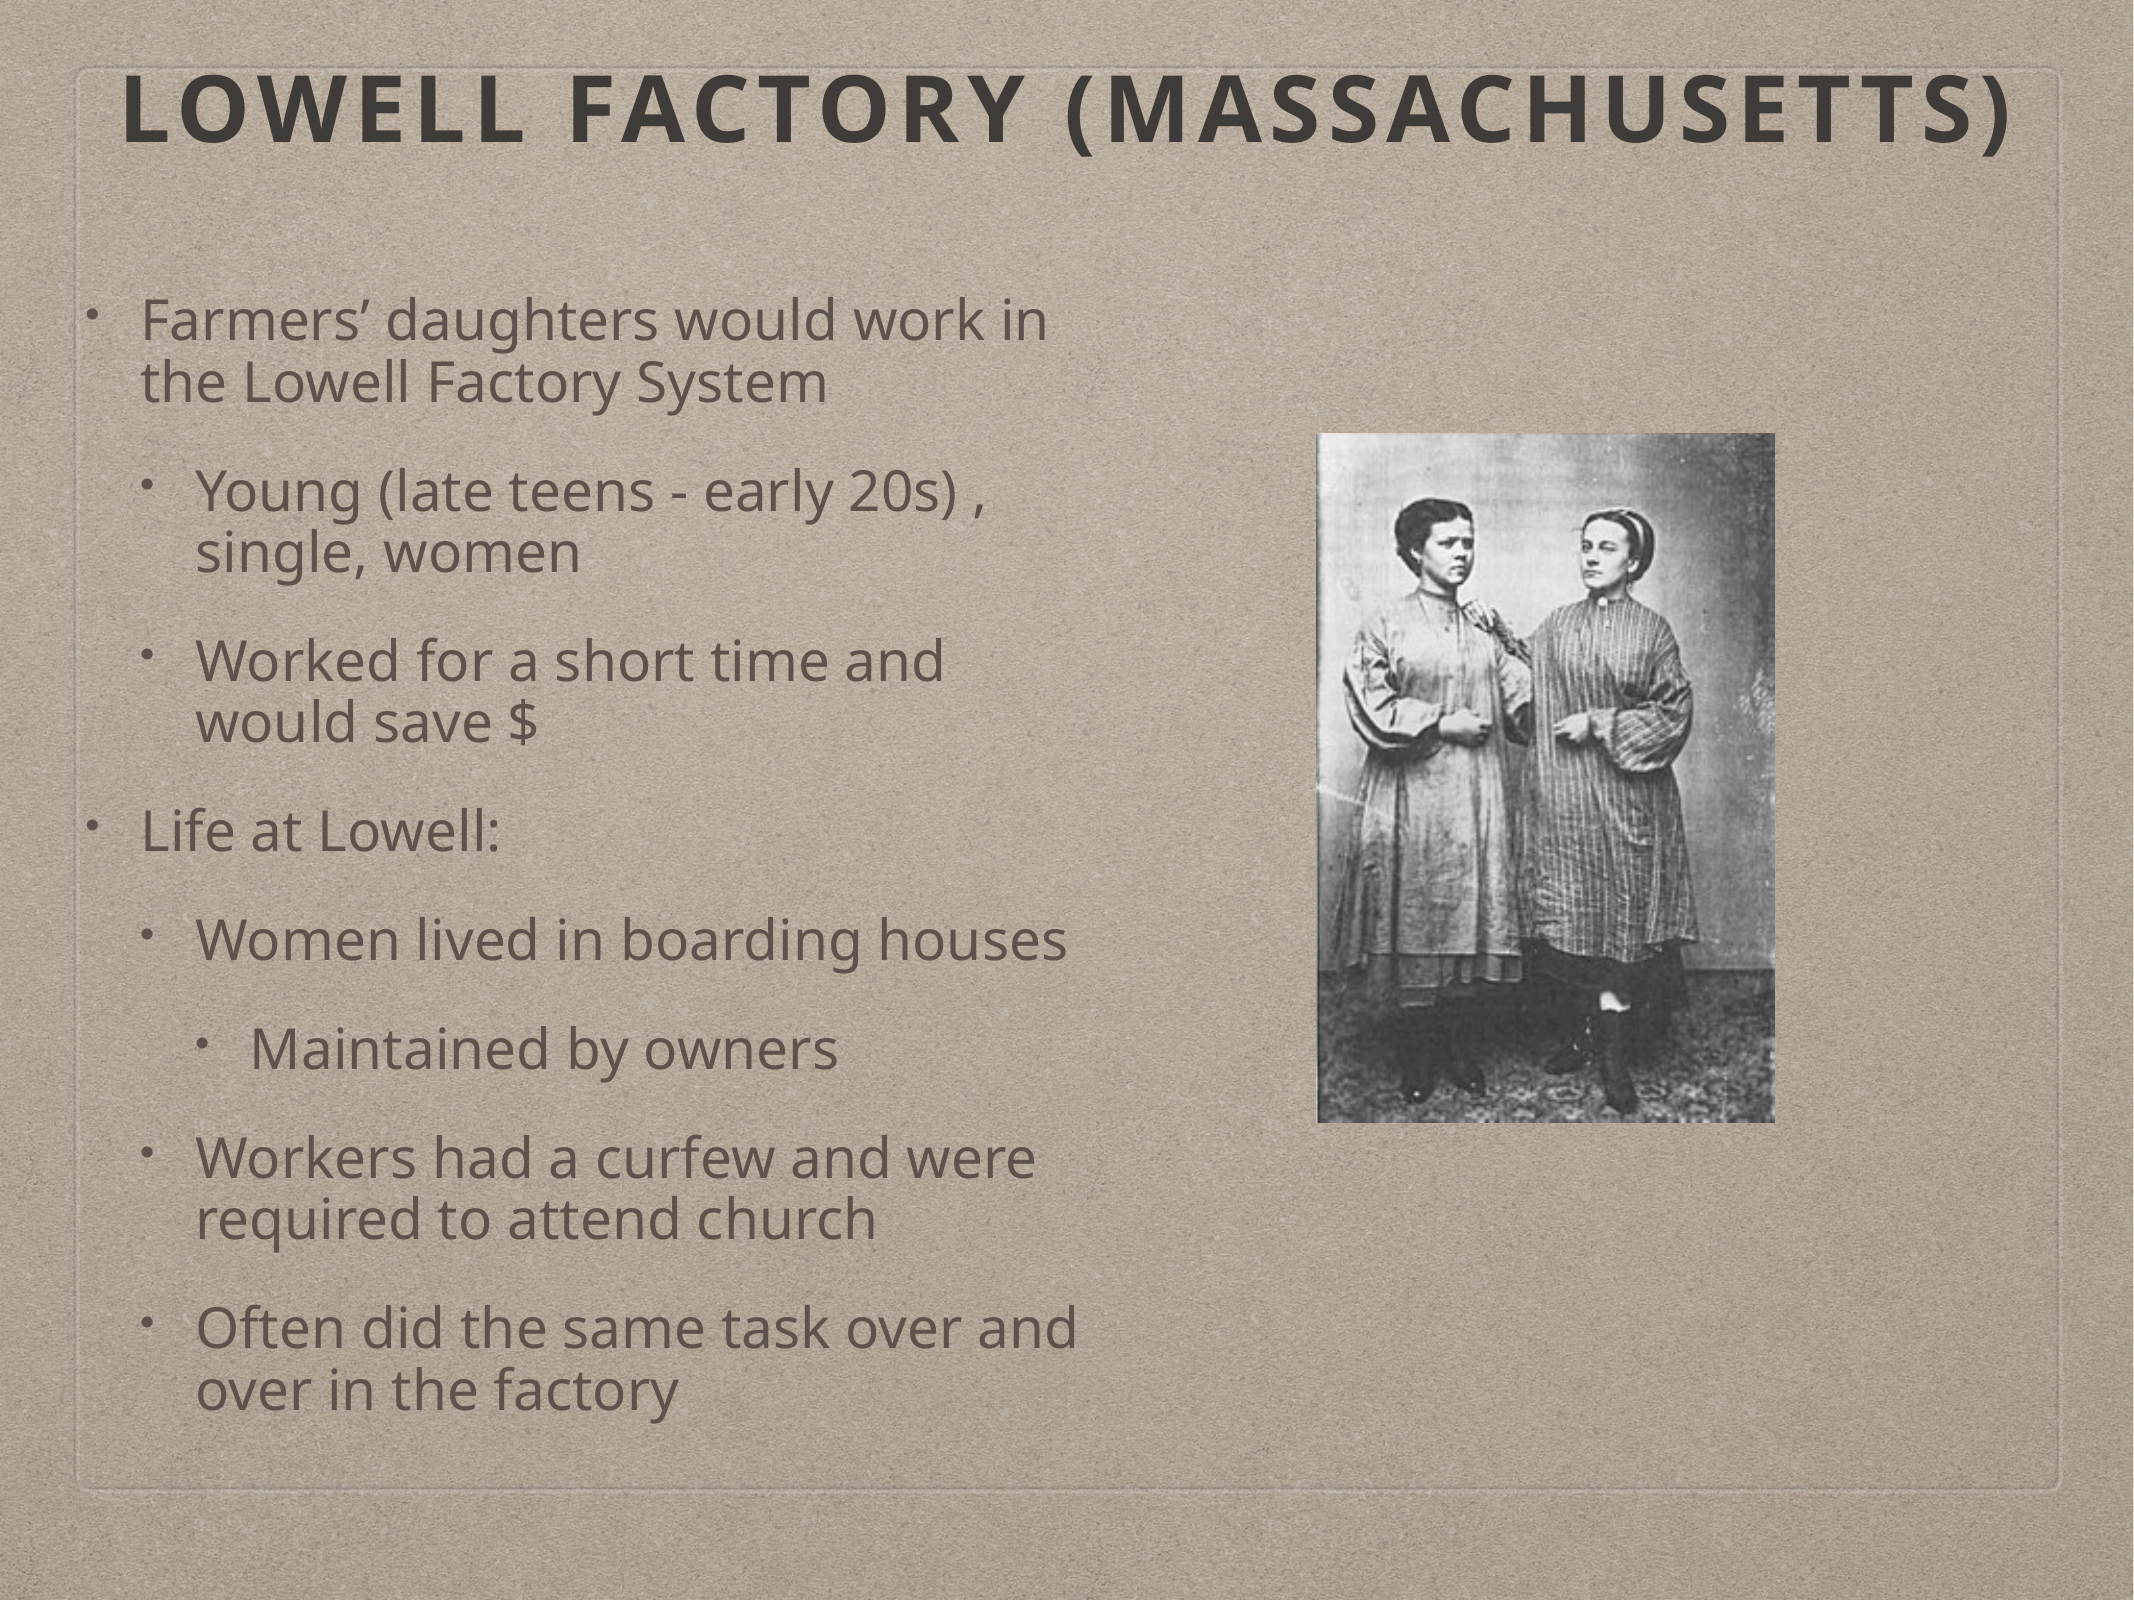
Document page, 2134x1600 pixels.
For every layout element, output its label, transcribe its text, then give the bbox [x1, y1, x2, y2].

list Farmers’ daughters would work in the Lowell Factory System Young (late teens - early 20s) , single, women Worked for a short time and would save $ Life at Lowell: Women lived in boarding houses Maintained by owners Workers had a curfew and were required to attend church Often did the same task over and over in the factory [76, 214, 1095, 1501]
picture [0, 0, 2134, 1600]
title Lowell Factory (Massachusetts) [77, 61, 2056, 288]
